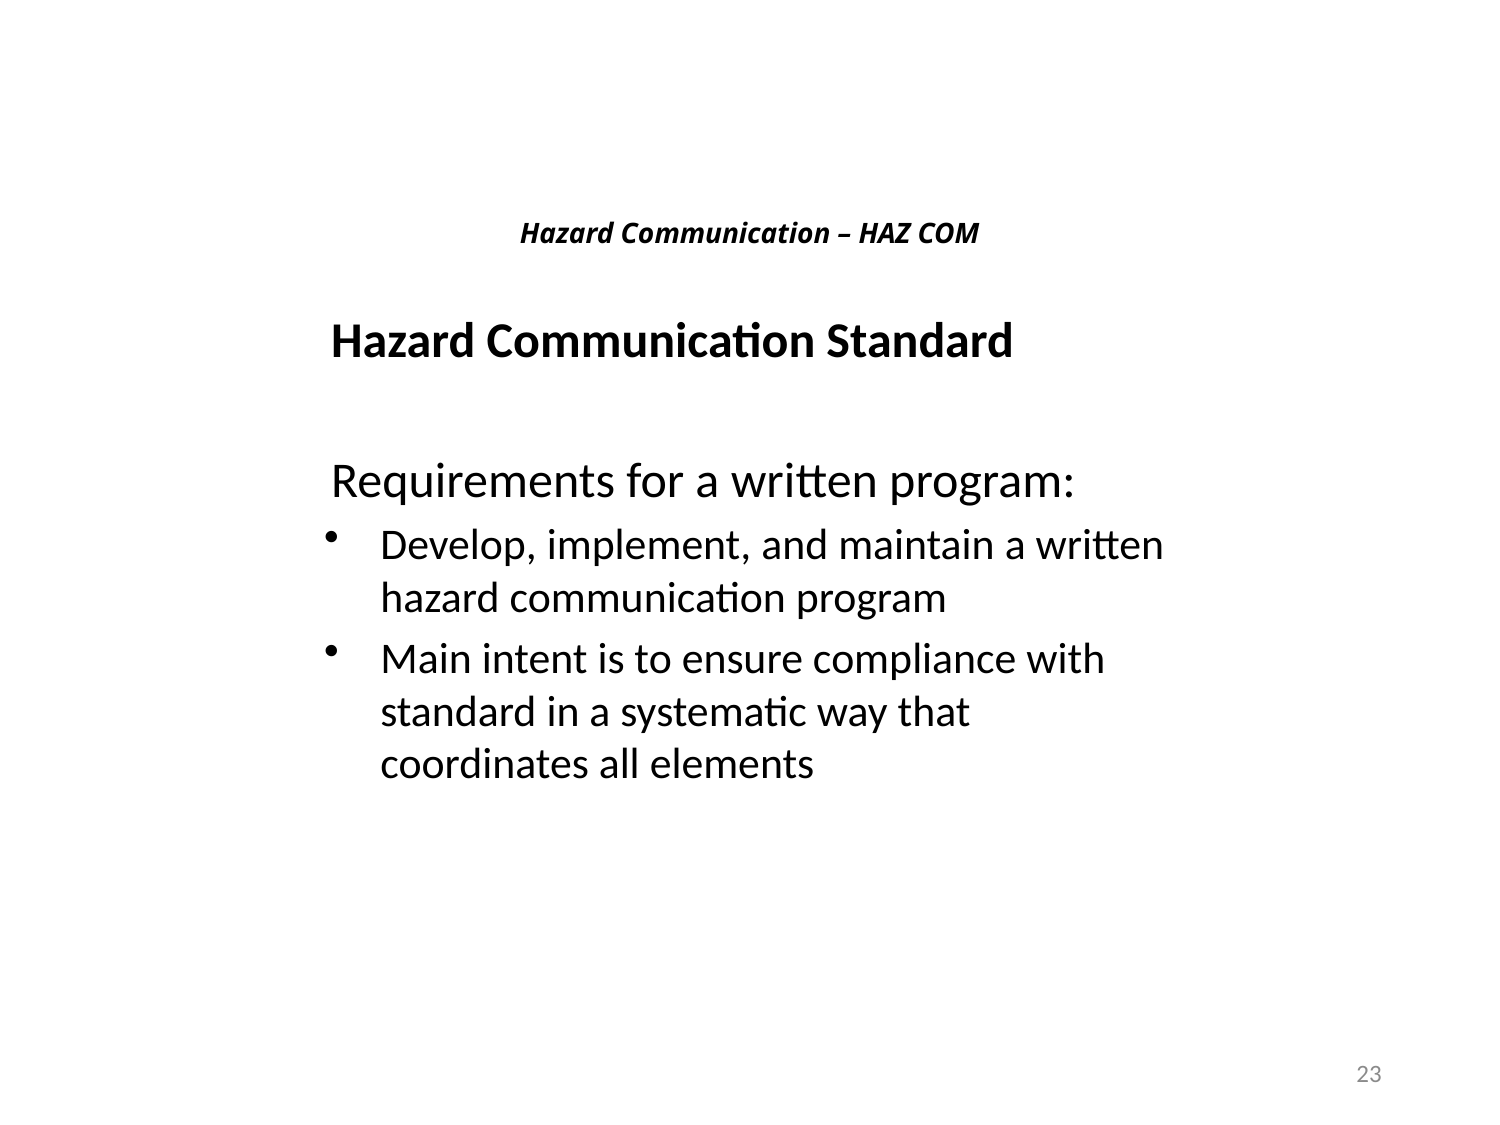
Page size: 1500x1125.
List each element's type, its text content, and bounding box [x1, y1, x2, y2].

text_box Hazard Communication Standard Requirements for a written program: Develop, implement, and maintain a written hazard communication program Main intent is to ensure compliance with standard in a systematic way that coordinates all elements [309, 299, 1200, 871]
text_box Hazard Communication – HAZ COM [276, 207, 1223, 267]
slide_number 23 [1059, 1042, 1397, 1103]
